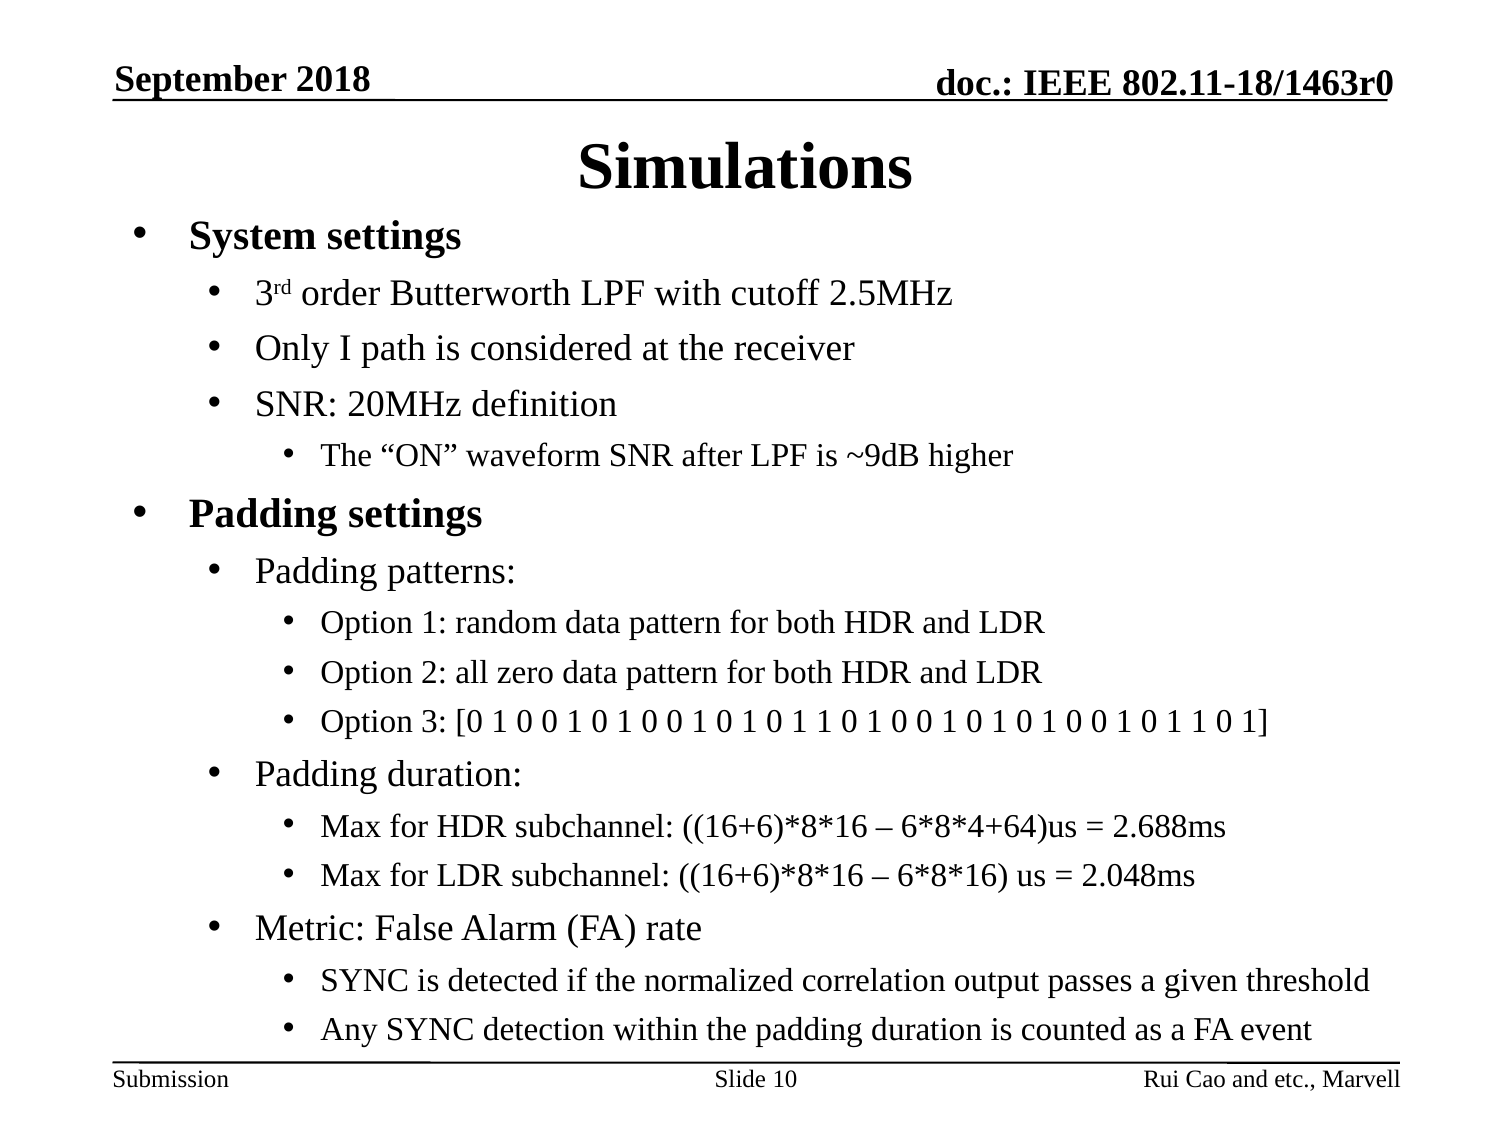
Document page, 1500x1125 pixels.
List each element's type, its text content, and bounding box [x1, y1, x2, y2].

list System settings 3rd order Butterworth LPF with cutoff 2.5MHz Only I path is considered at the receiver SNR: 20MHz definition The “ON” waveform SNR after LPF is ~9dB higher Padding settings Padding patterns: Option 1: random data pattern for both HDR and LDR Option 2: all zero data pattern for both HDR and LDR Option 3: [0 1 0 0 1 0 1 0 0 1 0 1 0 1 1 0 1 0 0 1 0 1 0 1 0 0 1 0 1 1 0 1] Padding duration: Max for HDR subchannel: ((16+6)*8*16 – 6*8*4+64)us = 2.688ms Max for LDR subchannel: ((16+6)*8*16 – 6*8*16) us = 2.048ms Metric: False Alarm (FA) rate SYNC is detected if the normalized correlation output passes a given threshold Any SYNC detection within the padding duration is counted as a FA event [108, 199, 1438, 1038]
title Simulations [108, 74, 1384, 199]
slide_number Slide 10 [712, 1061, 800, 1123]
footer Rui Cao and etc., Marvell [878, 1061, 1402, 1093]
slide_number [114, 54, 423, 100]
